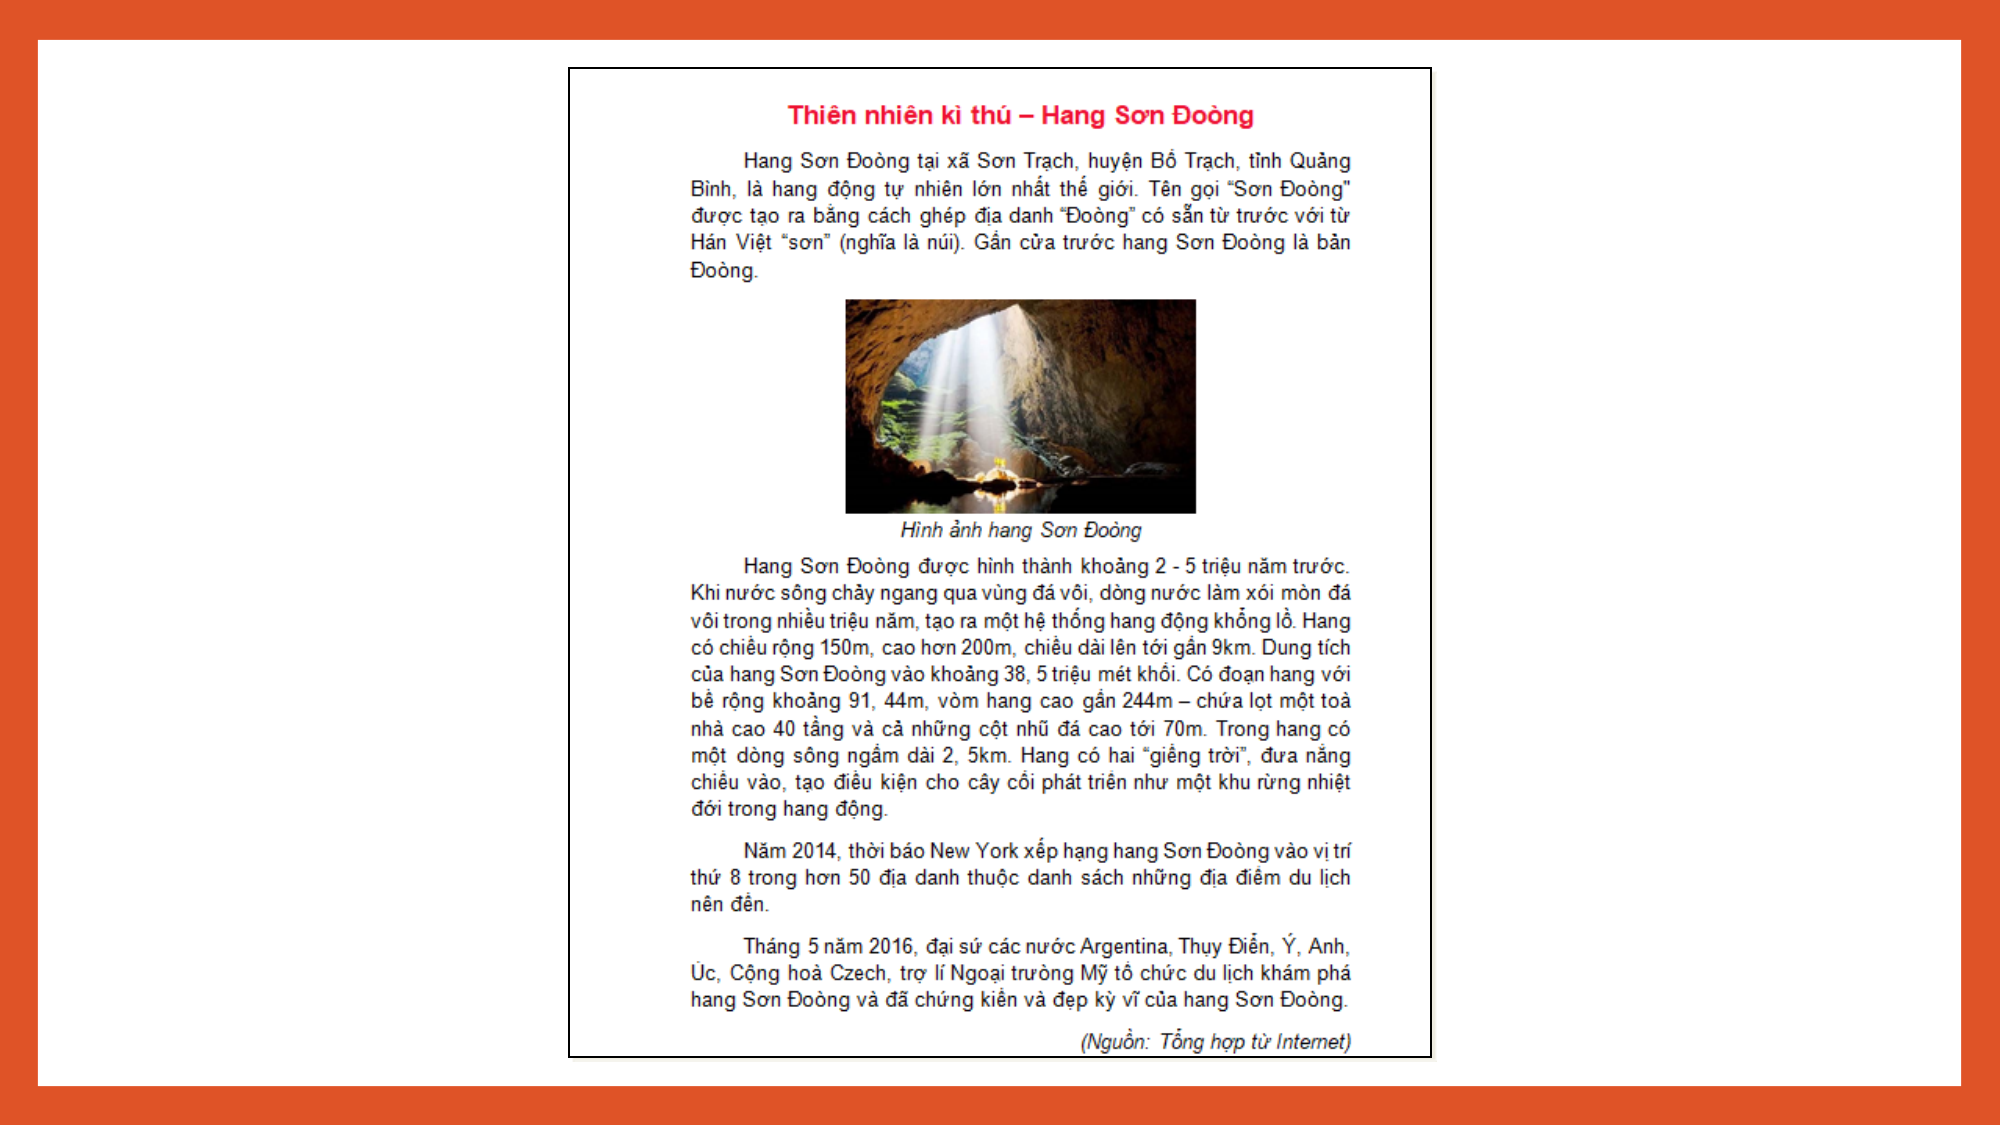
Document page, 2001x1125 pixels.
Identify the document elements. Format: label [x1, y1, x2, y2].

picture [569, 68, 1431, 1057]
